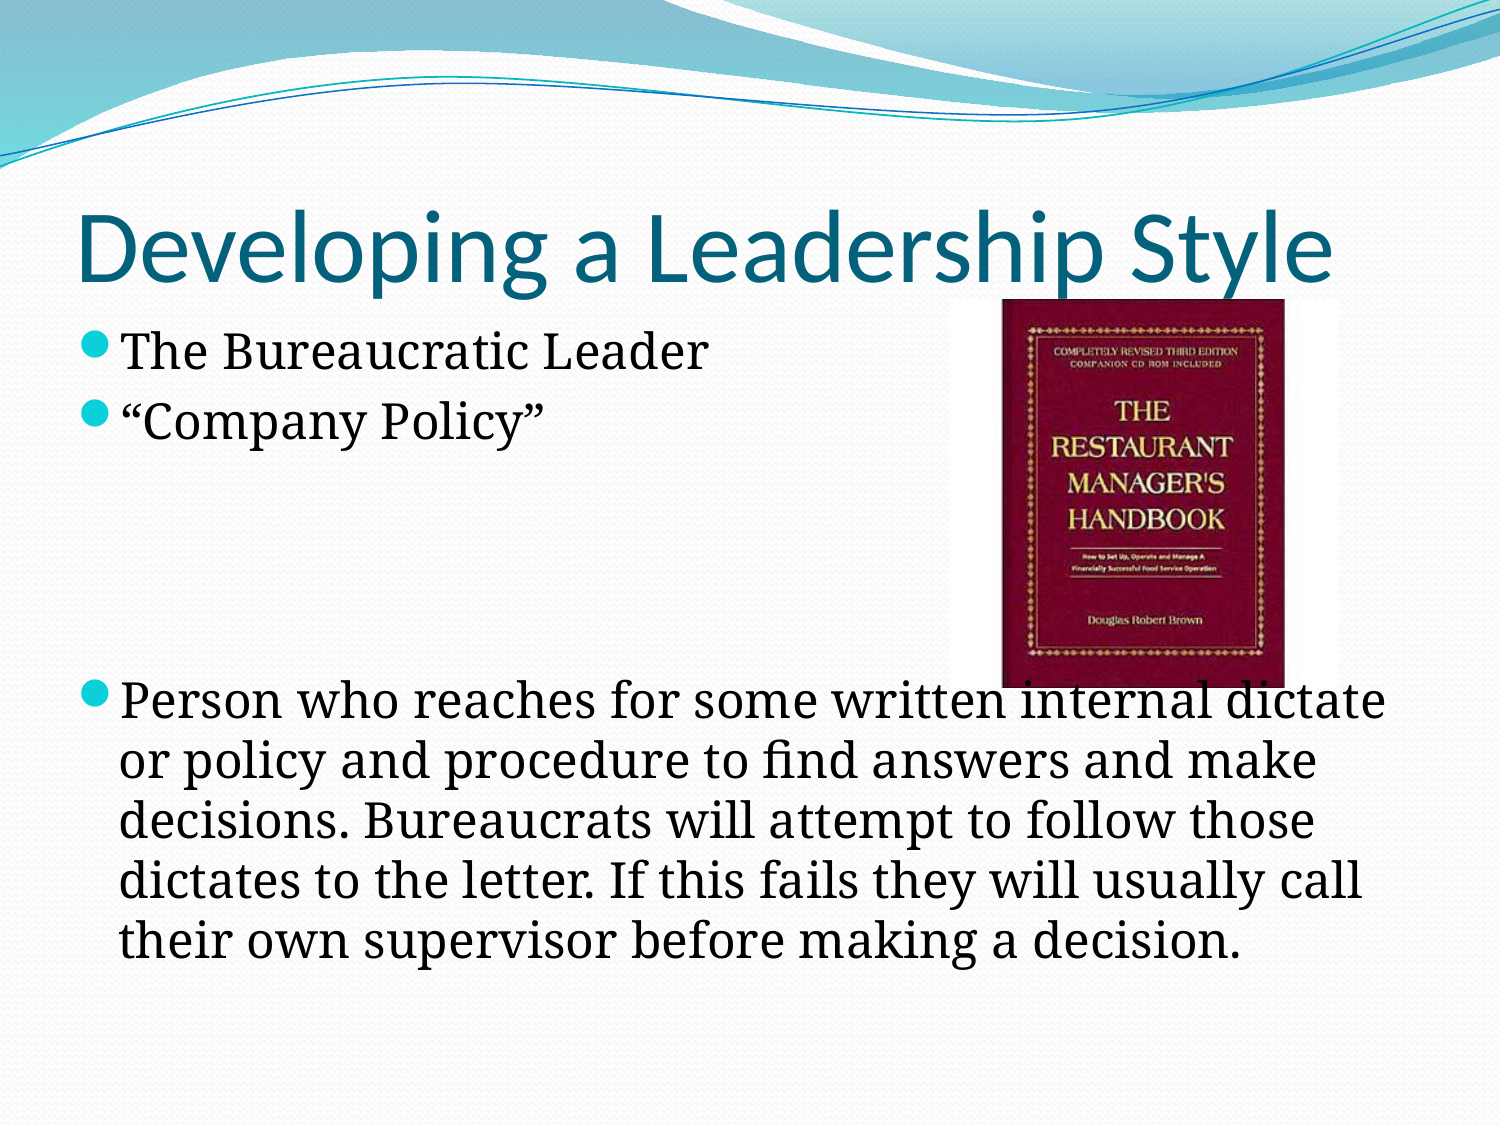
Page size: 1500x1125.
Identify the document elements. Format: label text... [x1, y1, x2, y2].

picture [949, 299, 1338, 688]
list The Bureaucratic Leader “Company Policy” Person who reaches for some written internal dictate or policy and procedure to find answers and make decisions. Bureaucrats will attempt to follow those dictates to the letter. If this fails they will usually call their own supervisor before making a decision. [62, 312, 1413, 1033]
title Developing a Leadership Style [75, 115, 1425, 303]
